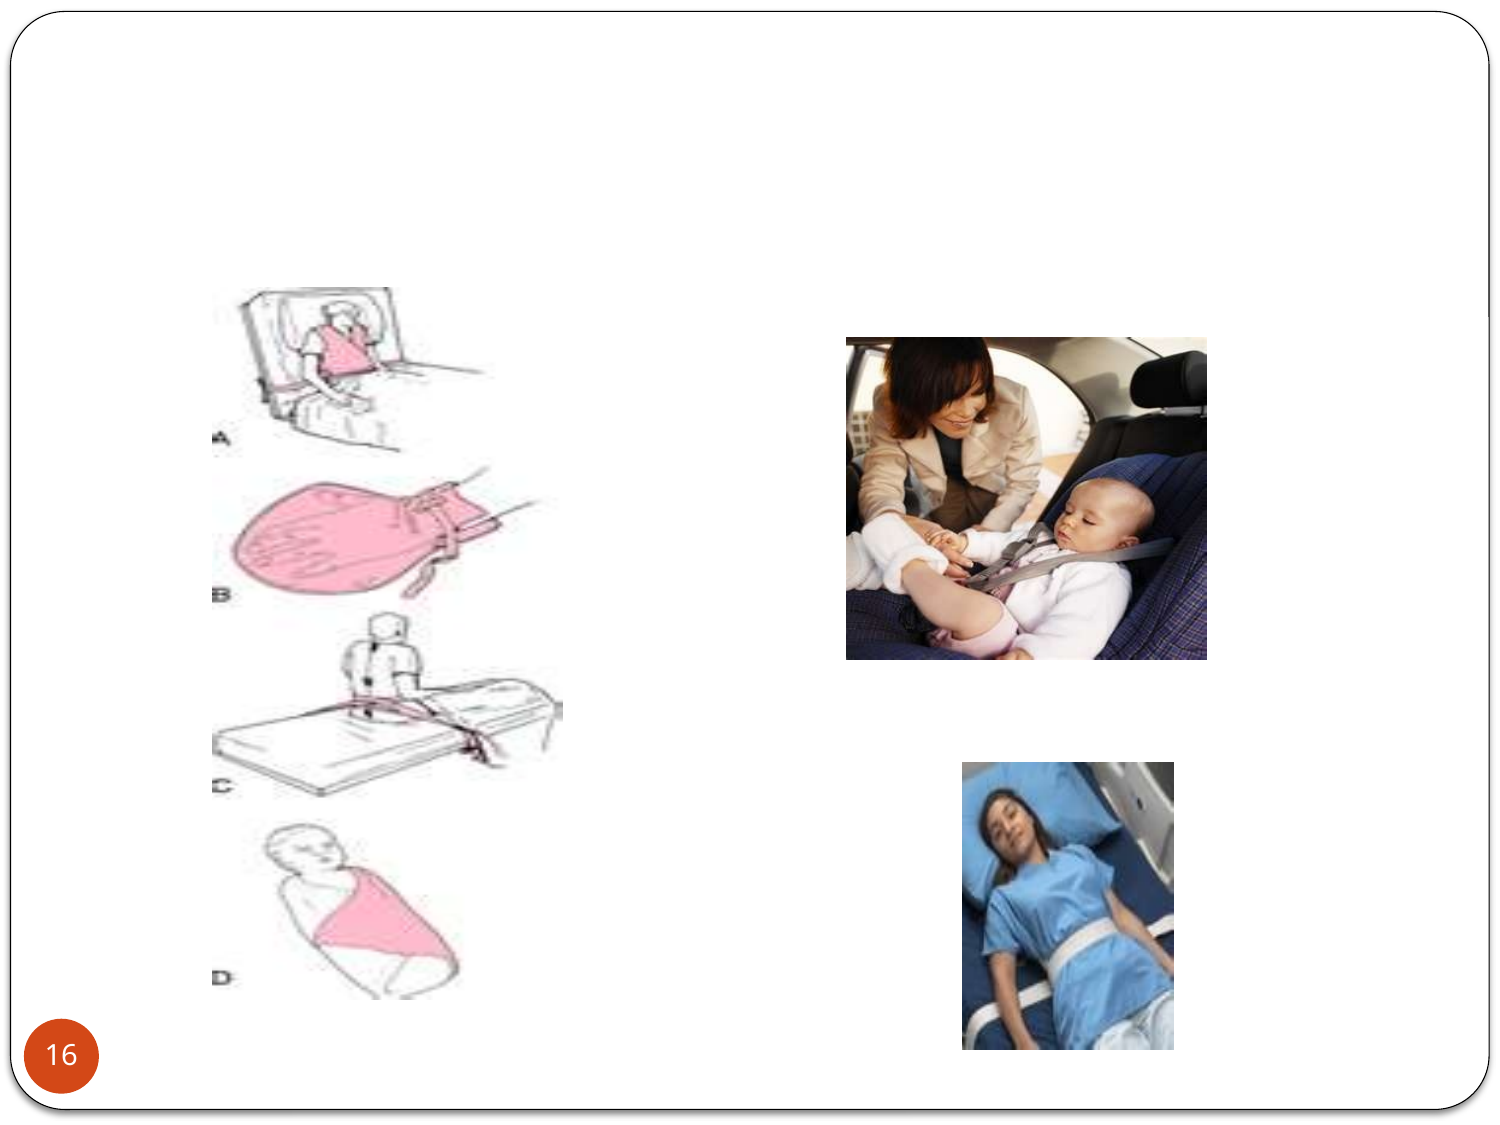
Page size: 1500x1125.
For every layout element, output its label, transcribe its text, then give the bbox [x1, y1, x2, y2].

picture [962, 762, 1174, 1051]
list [212, 287, 563, 1001]
slide_number 16 [23, 1018, 99, 1094]
picture [846, 337, 1207, 660]
